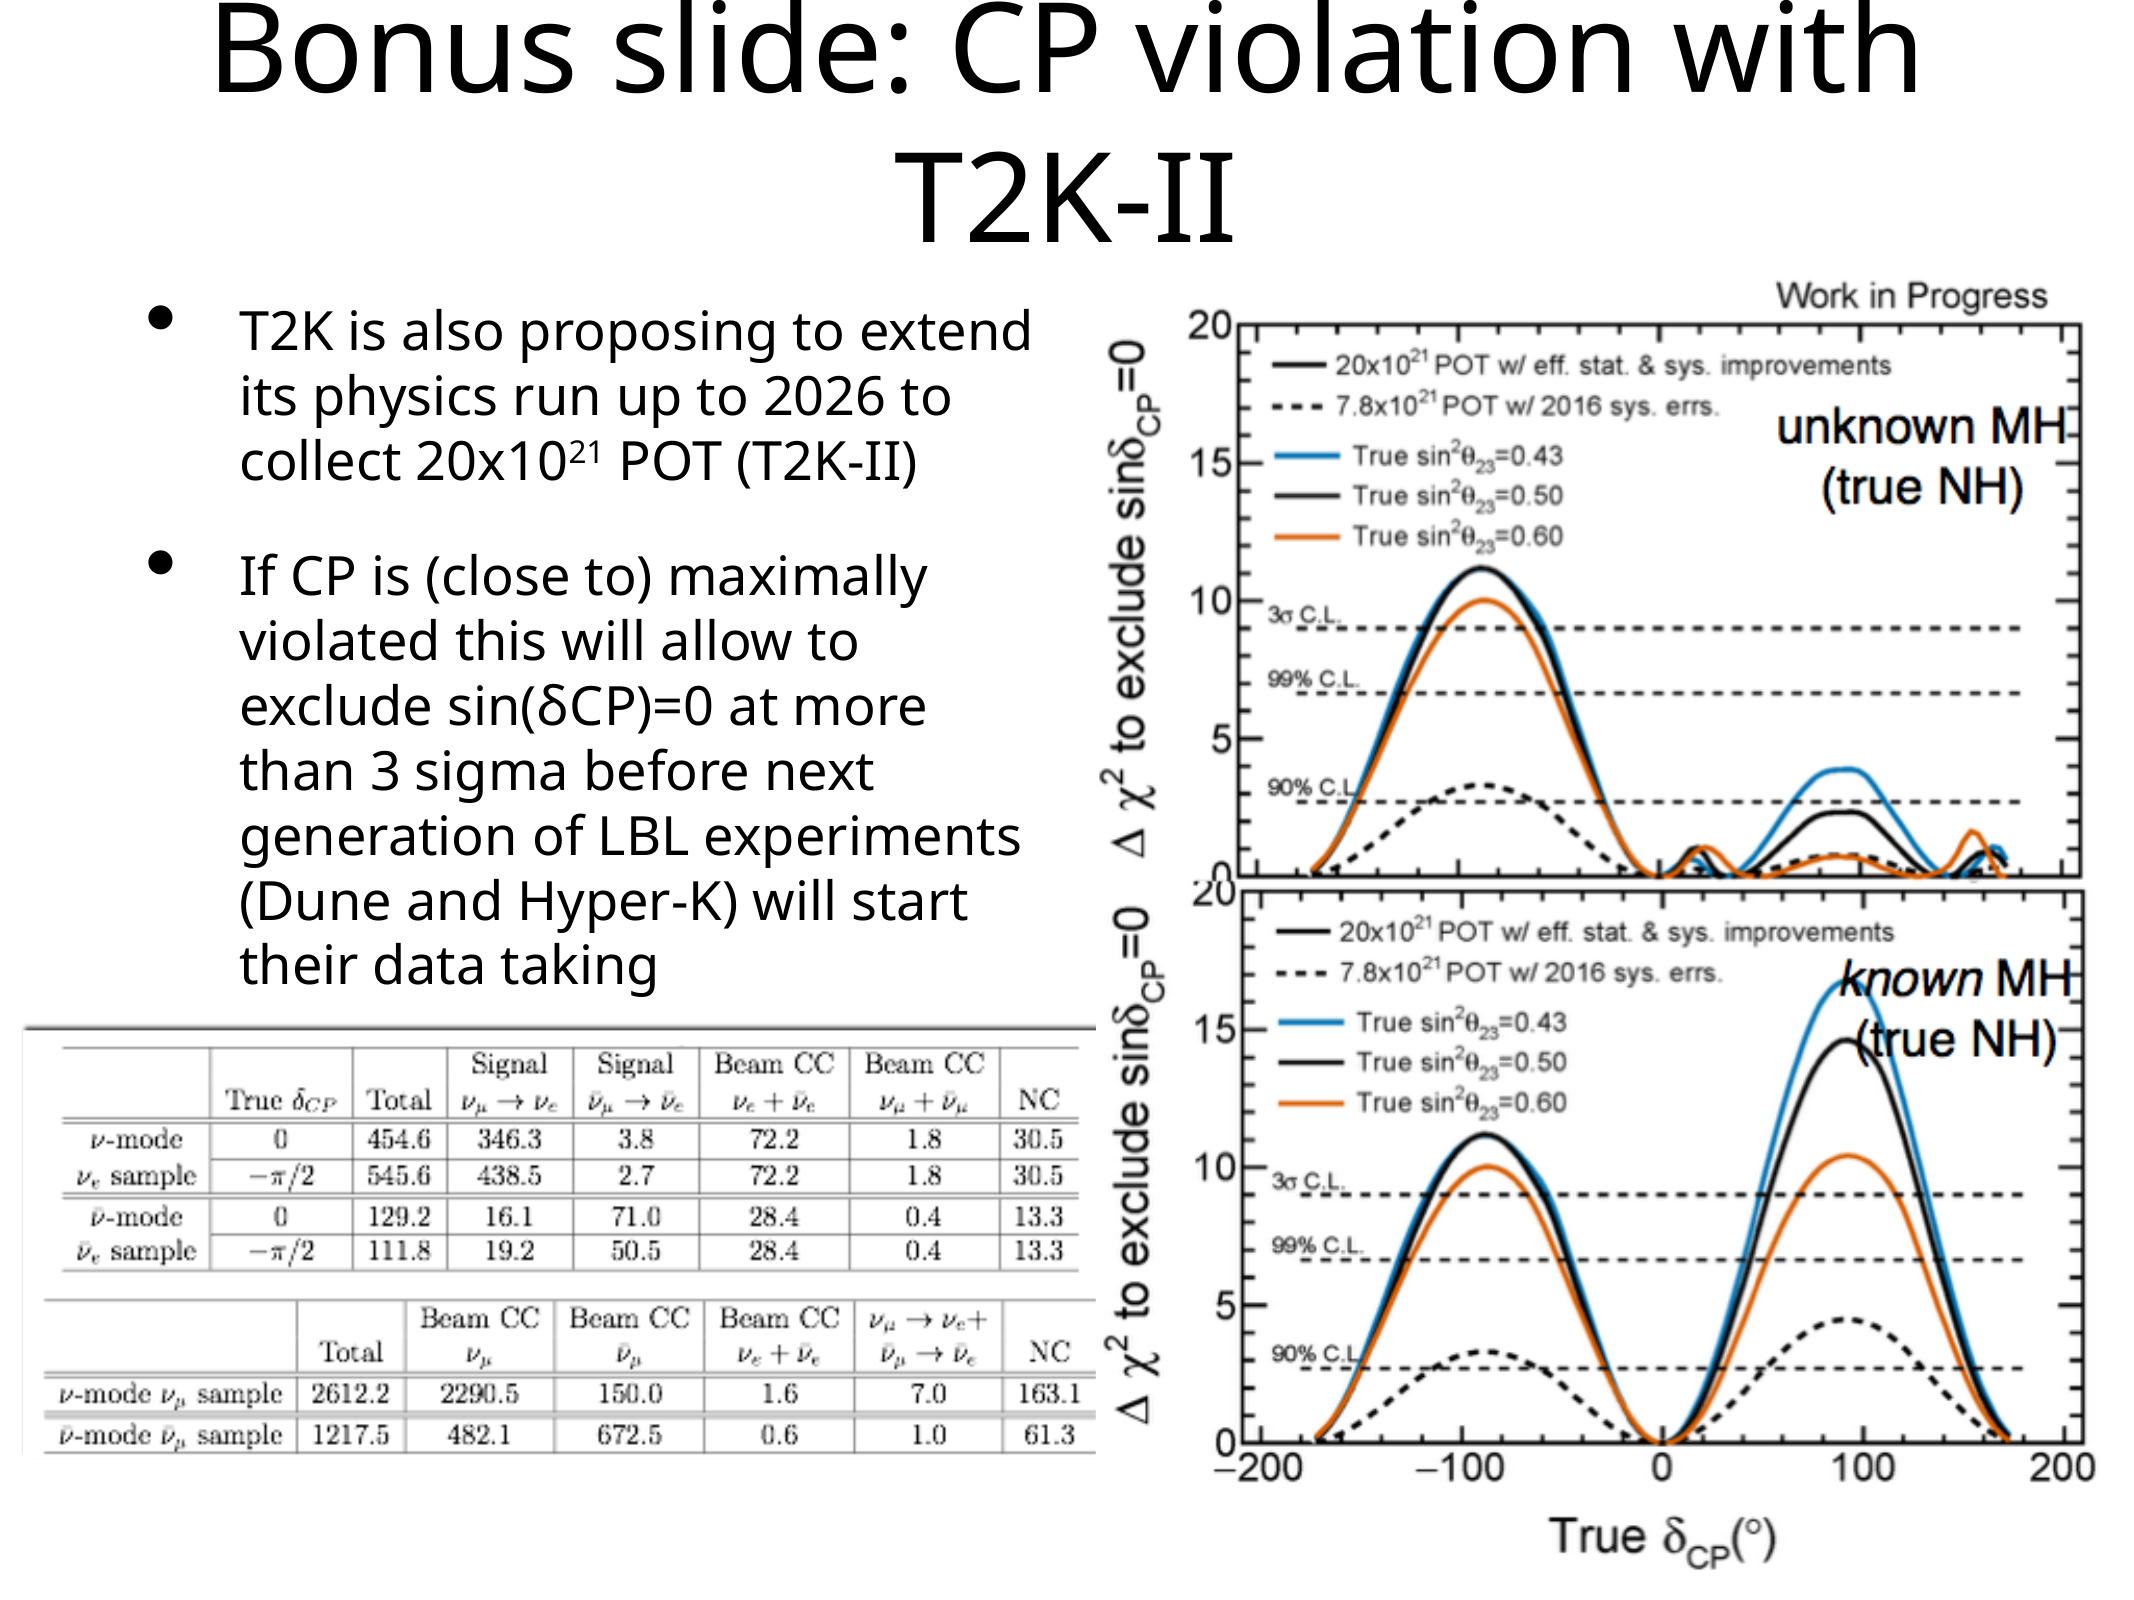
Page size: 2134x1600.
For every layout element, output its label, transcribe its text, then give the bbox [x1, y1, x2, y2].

title Bonus slide: CP violation with T2K-II [83, 41, 2050, 195]
list T2K is also proposing to extend its physics run up to 2026 to collect 20x1021 POT (T2K-II) If CP is (close to) maximally violated this will allow to exclude sin(δCP)=0 at more than 3 sigma before next generation of LBL experiments (Dune and Hyper-K) will start their data taking [84, 287, 1052, 1005]
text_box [0, 1030, 1091, 1474]
picture [1096, 273, 2105, 1573]
